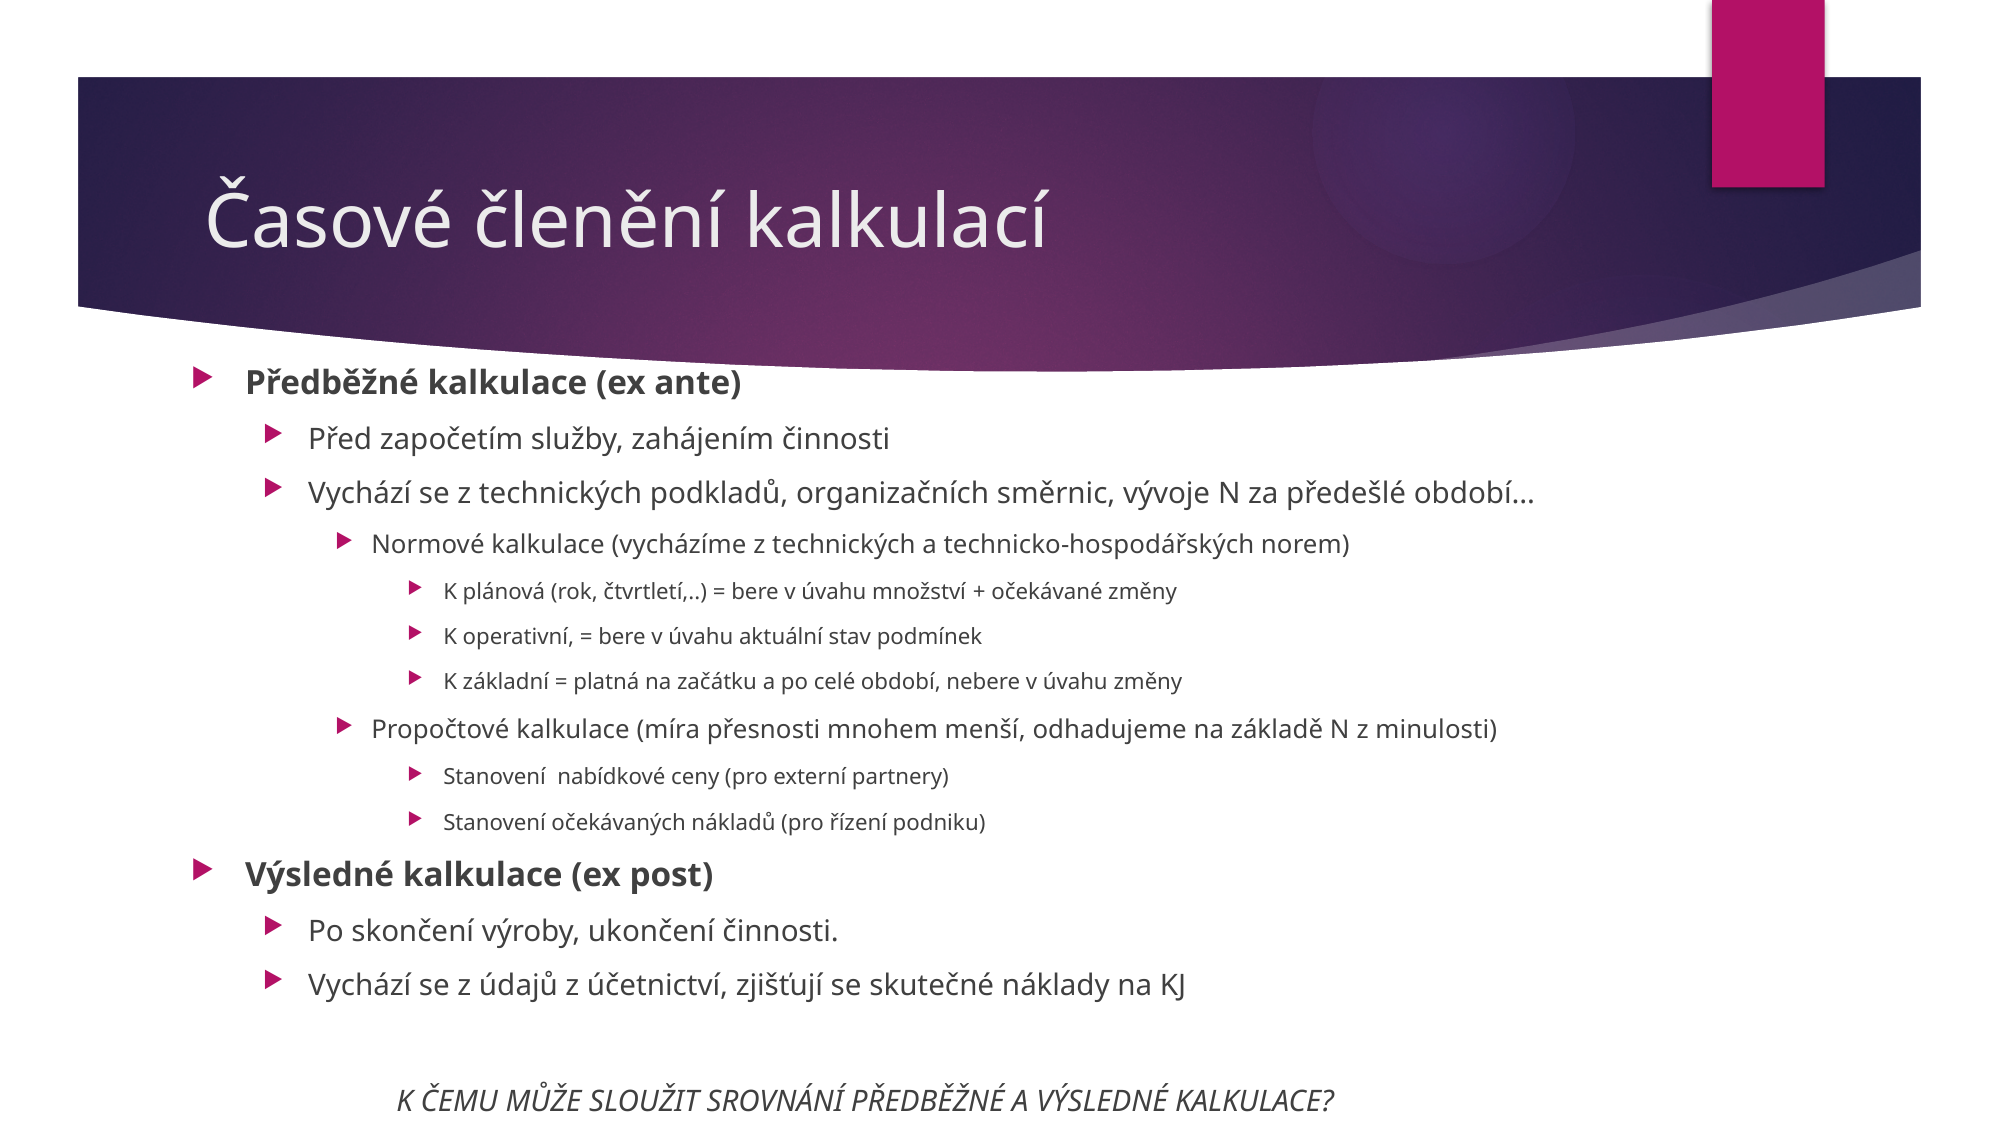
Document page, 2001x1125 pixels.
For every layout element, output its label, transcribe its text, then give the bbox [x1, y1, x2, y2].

list Předběžné kalkulace (ex ante) Před započetím služby, zahájením činnosti Vychází se z technických podkladů, organizačních směrnic, vývoje N za předešlé období… Normové kalkulace (vycházíme z technických a technicko-hospodářských norem) K plánová (rok, čtvrtletí,..) = bere v úvahu množství + očekávané změny K operativní, = bere v úvahu aktuální stav podmínek K základní = platná na začátku a po celé období, nebere v úvahu změny Propočtové kalkulace (míra přesnosti mnohem menší, odhadujeme na základě N z minulosti) Stanovení nabídkové ceny (pro externí partnery) Stanovení očekávaných nákladů (pro řízení podniku) Výsledné kalkulace (ex post) Po skončení výroby, ukončení činnosti. Vychází se z údajů z účetnictví, zjišťují se skutečné náklady na KJ K ČEMU MŮŽE SLOUŽIT SROVNÁNÍ PŘEDBĚŽNÉ A VÝSLEDNÉ KALKULACE? [175, 353, 1888, 1125]
title Časové členění kalkulací [189, 159, 1627, 276]
